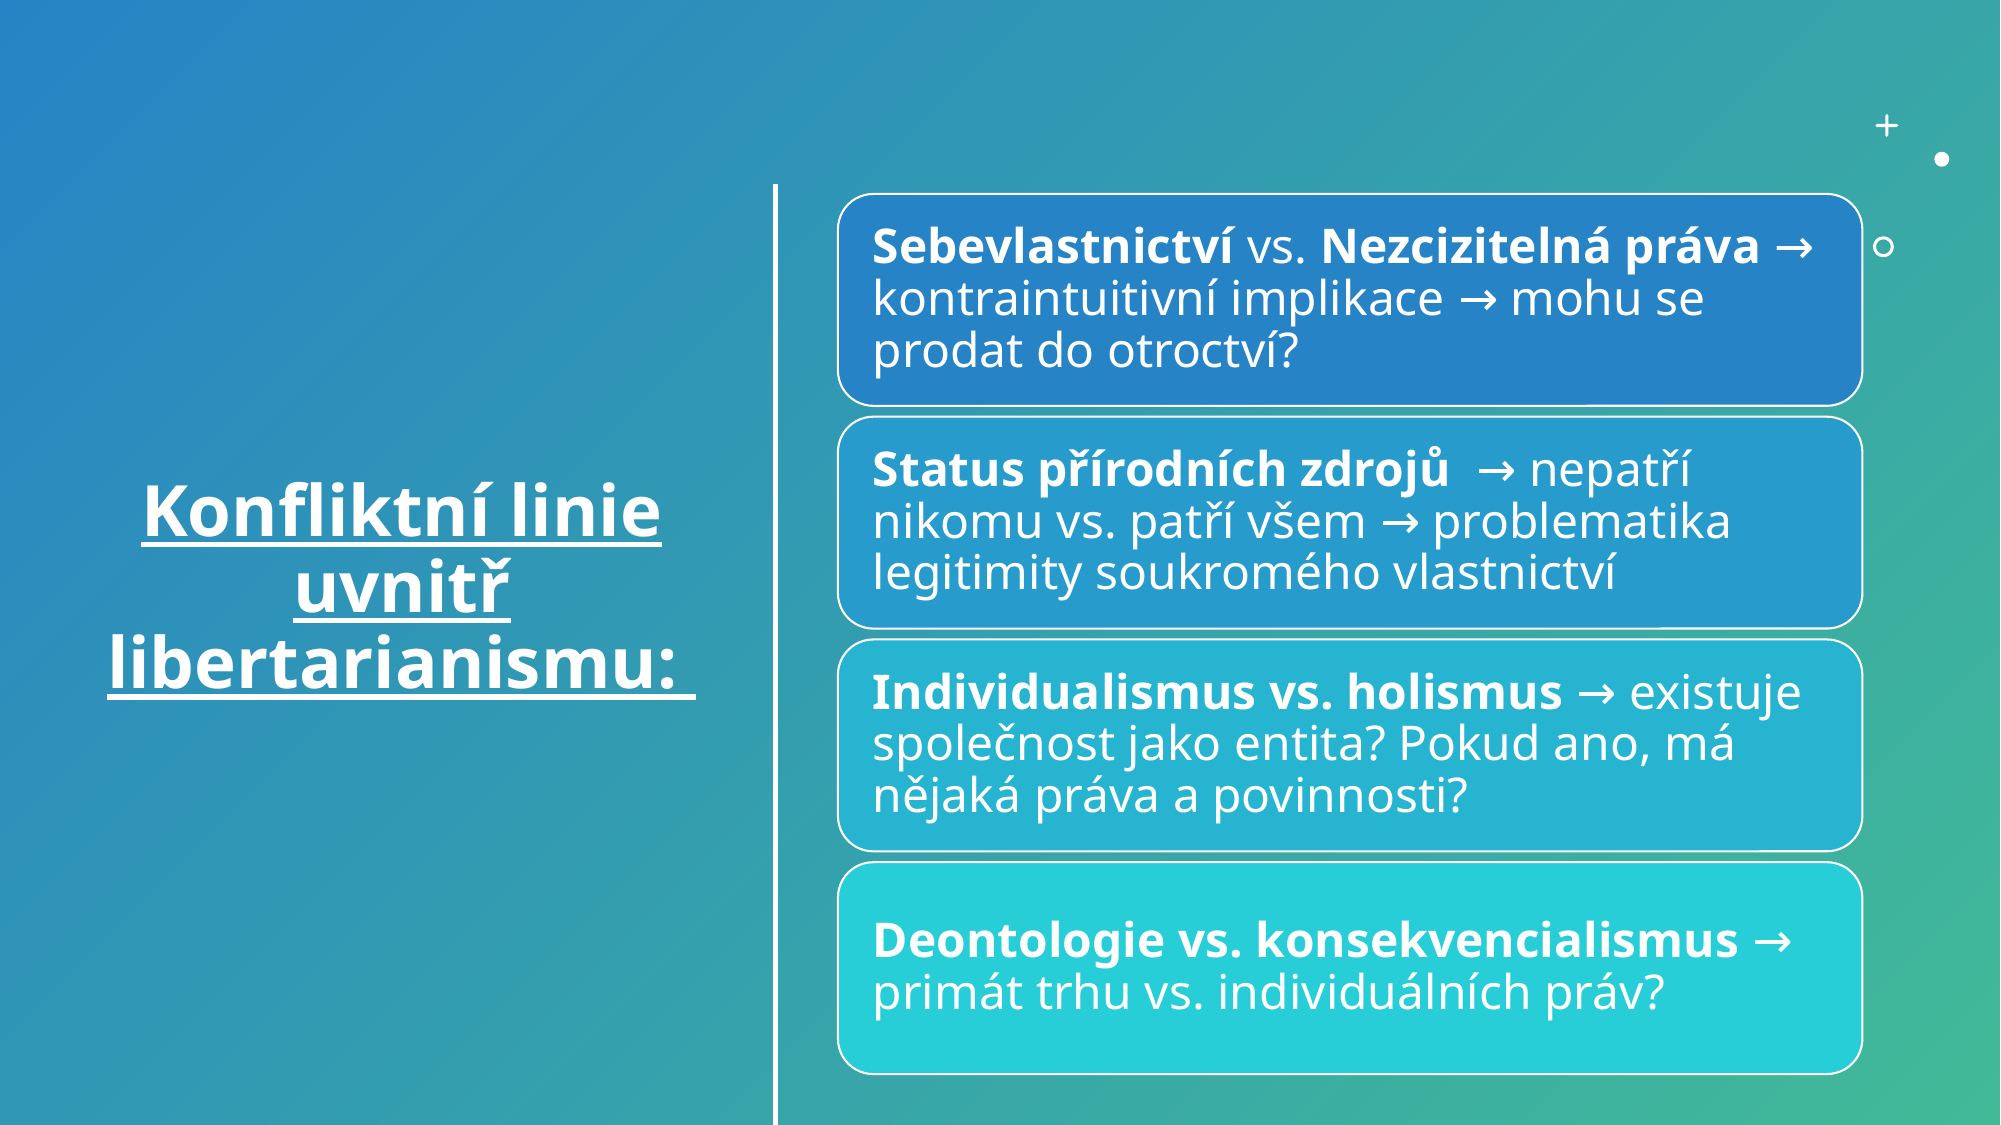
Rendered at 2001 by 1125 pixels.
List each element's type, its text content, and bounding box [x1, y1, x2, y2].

text_box [1934, 151, 1950, 167]
text_box [0, 0, 2000, 1125]
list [837, 175, 1863, 1093]
title Konfliktní linie uvnitř libertarianismu: [78, 174, 725, 1091]
text_box [1875, 114, 1899, 137]
text_box [1872, 236, 1894, 258]
